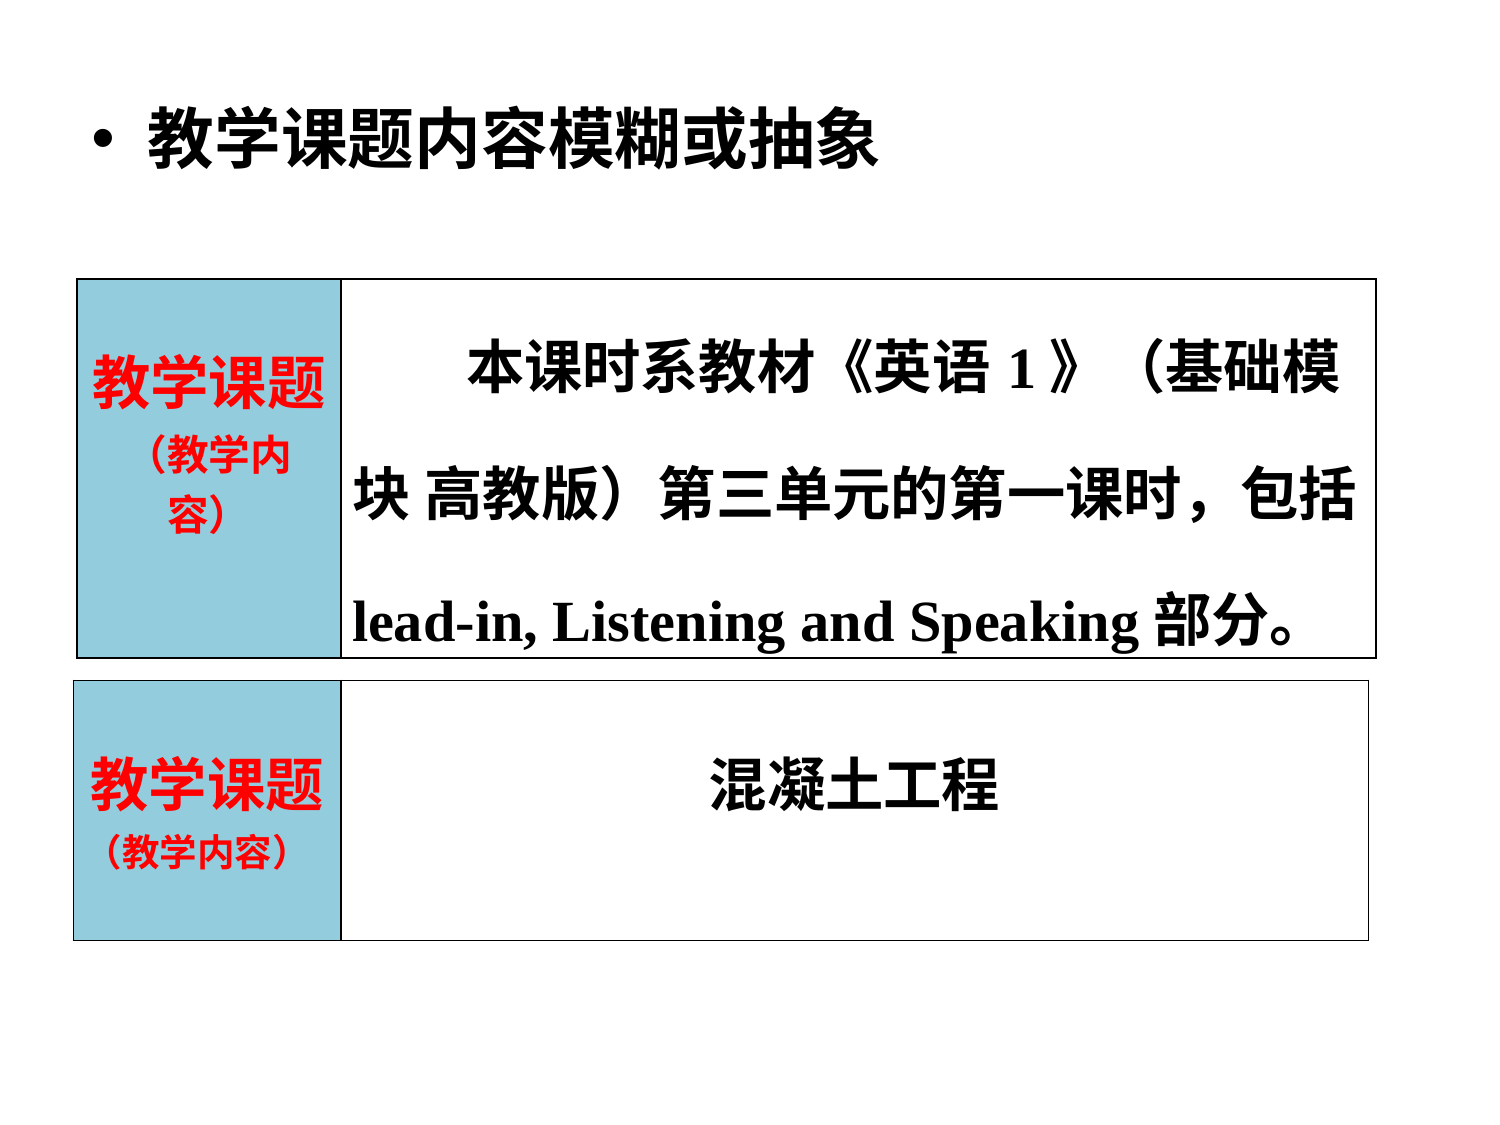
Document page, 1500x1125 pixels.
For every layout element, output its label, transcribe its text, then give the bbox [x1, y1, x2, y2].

table_header 教学课题 （教学内容） [78, 280, 340, 657]
table_header 混凝土工程 [342, 681, 1368, 940]
table_header 教学课题 （教学内容） [74, 681, 340, 940]
text_box 教学课题内容模糊或抽象 [76, 89, 1449, 220]
table_header 本课时系教材《英语1》（基础模块 高教版）第三单元的第一课时，包括lead-in, Listening and Speaking部分。 [342, 280, 1375, 657]
